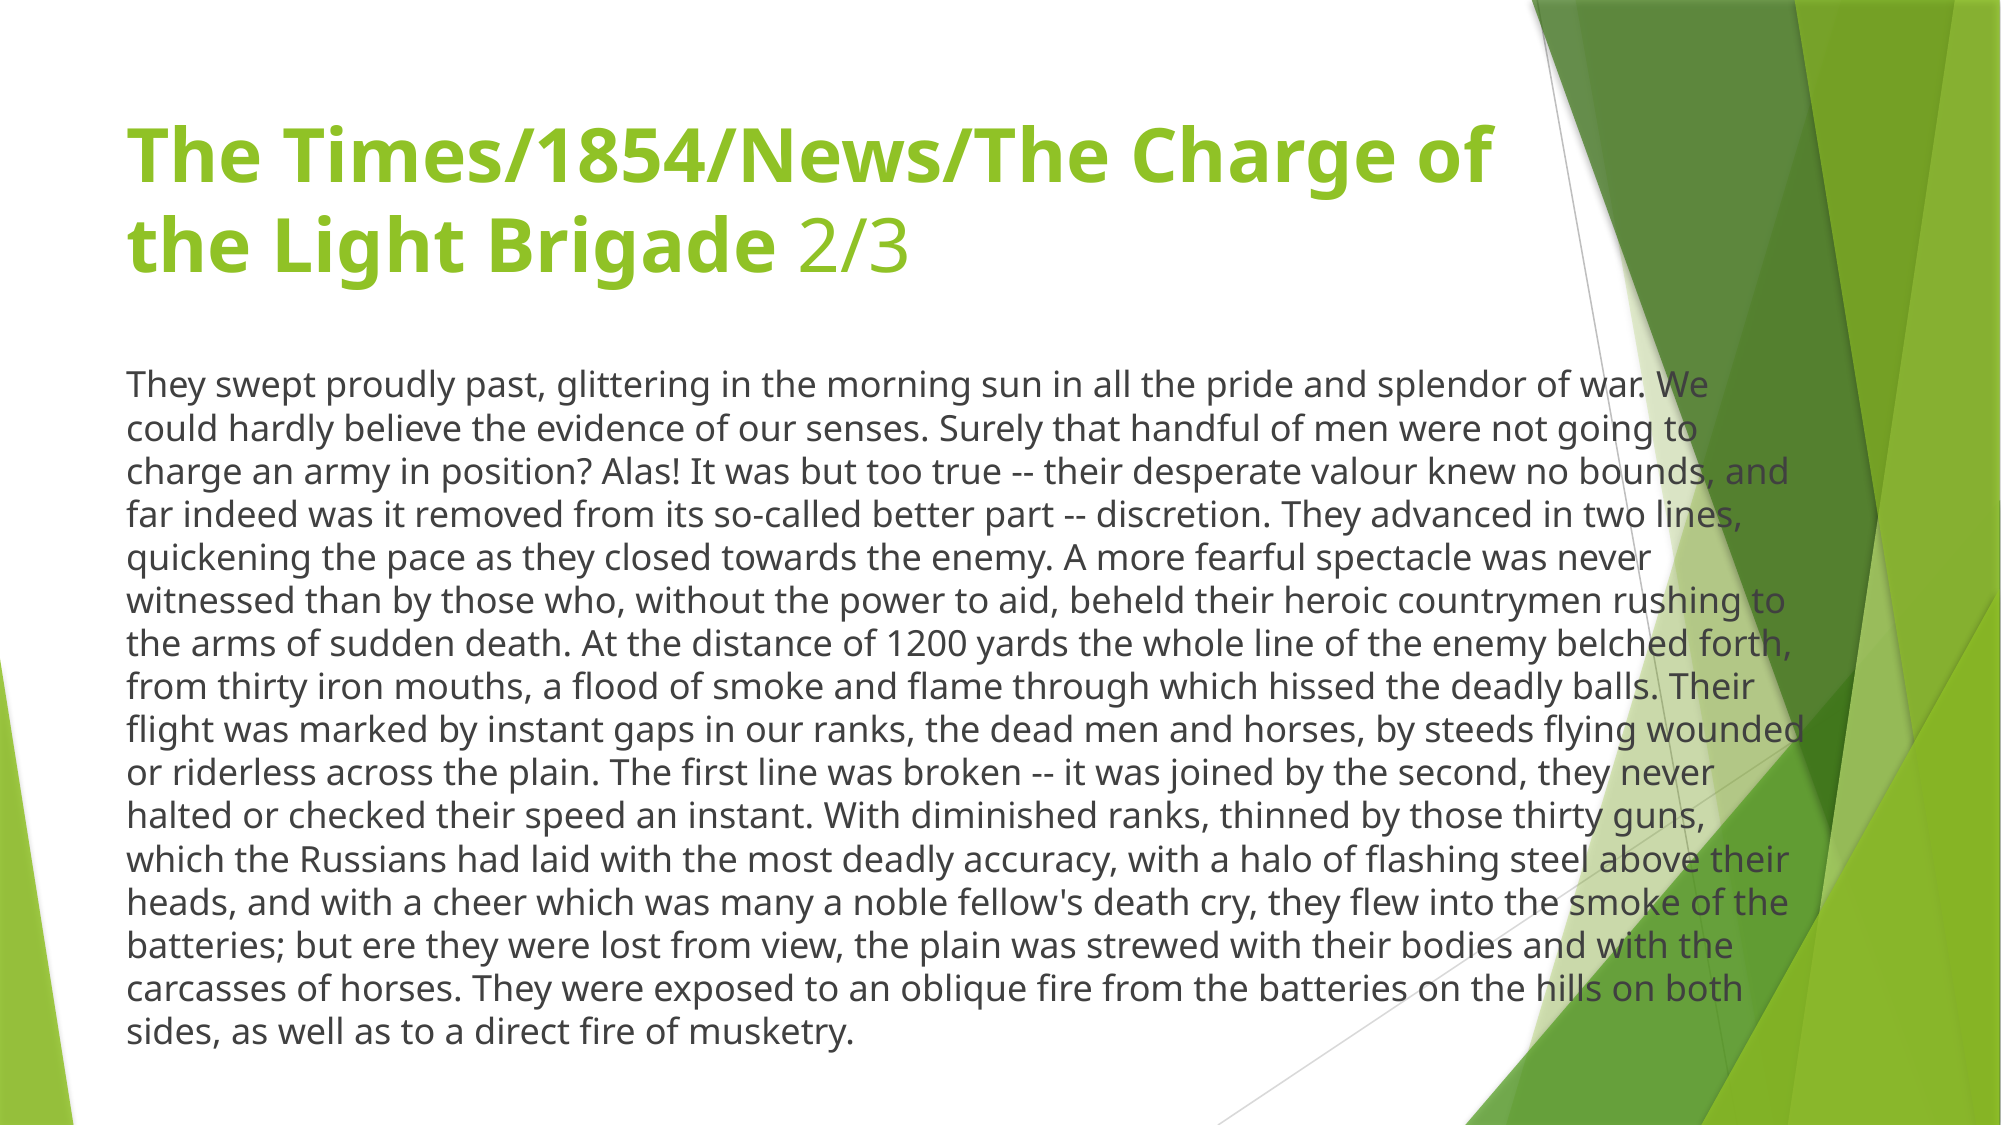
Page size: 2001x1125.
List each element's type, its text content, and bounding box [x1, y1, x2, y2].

list They swept proudly past, glittering in the morning sun in all the pride and splendor of war. We could hardly believe the evidence of our senses. Surely that handful of men were not going to charge an army in position? Alas! It was but too true -- their desperate valour knew no bounds, and far indeed was it removed from its so-called better part -- discretion. They advanced in two lines, quickening the pace as they closed towards the enemy. A more fearful spectacle was never witnessed than by those who, without the power to aid, beheld their heroic countrymen rushing to the arms of sudden death. At the distance of 1200 yards the whole line of the enemy belched forth, from thirty iron mouths, a flood of smoke and flame through which hissed the deadly balls. Their flight was marked by instant gaps in our ranks, the dead men and horses, by steeds flying wounded or riderless across the plain. The first line was broken -- it was joined by the second, they never halted or checked their speed an instant. With diminished ranks, thinned by those thirty guns, which the Russians had laid with the most deadly accuracy, with a halo of flashing steel above their heads, and with a cheer which was many a noble fellow's death cry, they flew into the smoke of the batteries; but ere they were lost from view, the plain was strewed with their bodies and with the carcasses of horses. They were exposed to an oblique fire from the batteries on the hills on both sides, as well as to a direct fire of musketry. [111, 354, 1824, 1061]
title The Times/1854/News/The Charge of the Light Brigade 2/3 [111, 99, 1522, 317]
